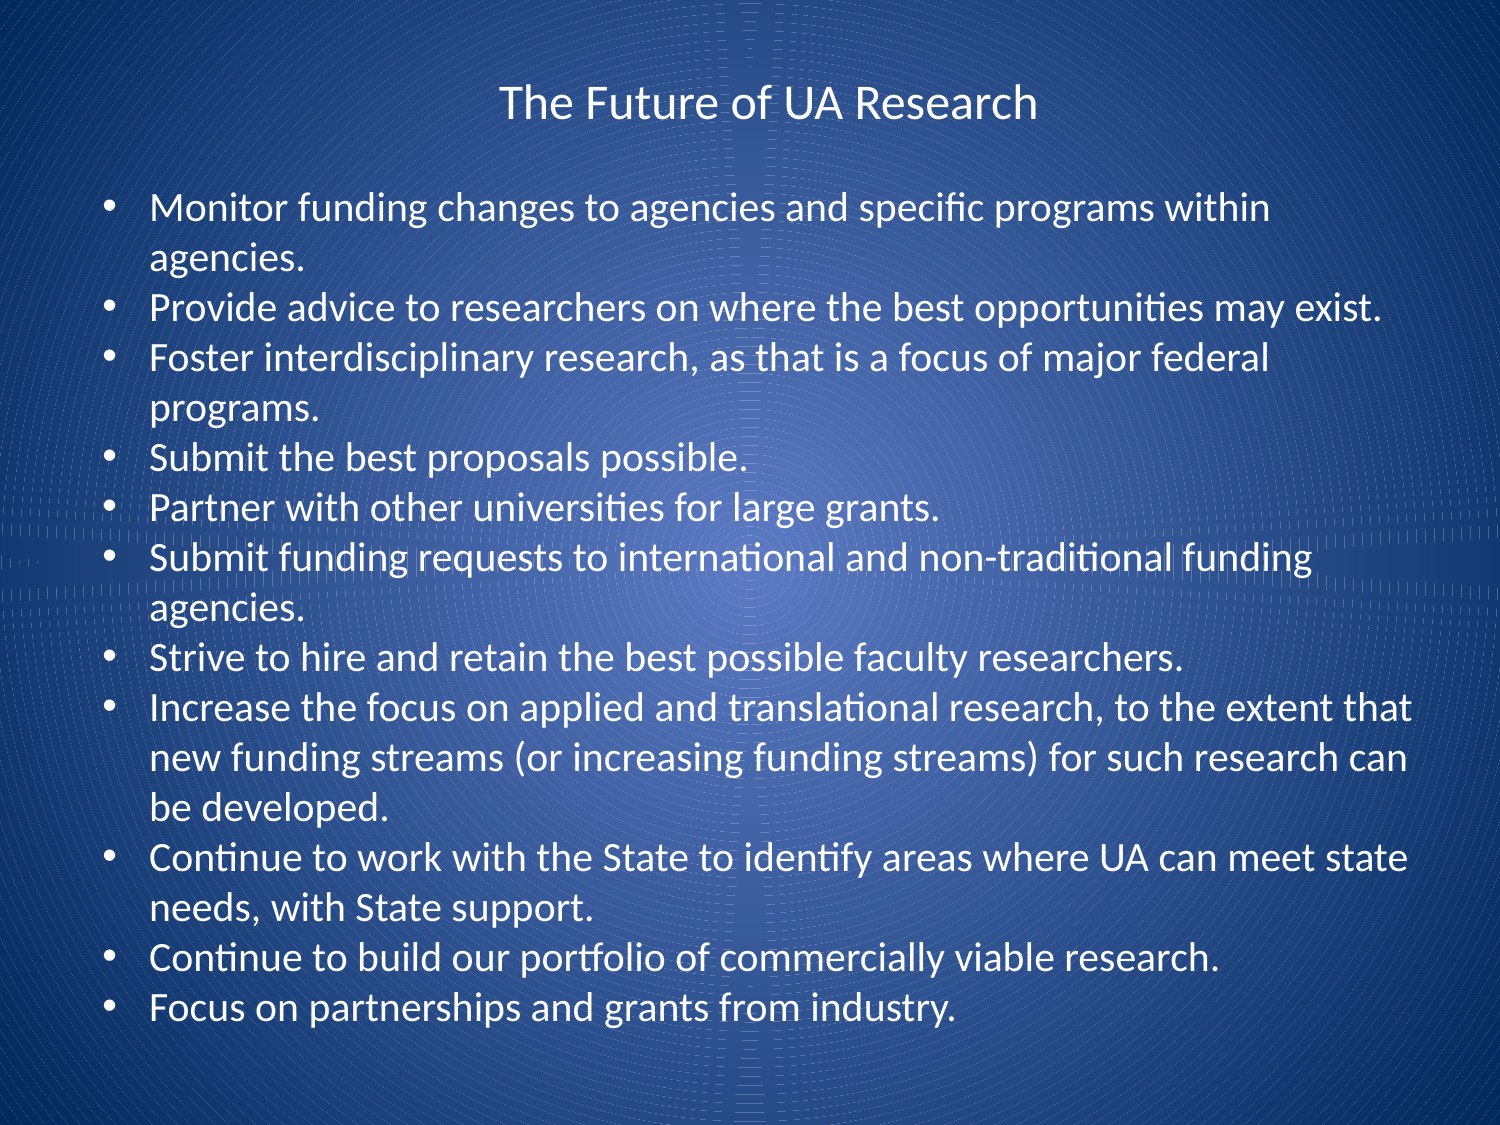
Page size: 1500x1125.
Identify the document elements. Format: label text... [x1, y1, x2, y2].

text_box The Future of UA Research Monitor funding changes to agencies and specific programs within agencies. Provide advice to researchers on where the best opportunities may exist. Foster interdisciplinary research, as that is a focus of major federal programs. Submit the best proposals possible. Partner with other universities for large grants. Submit funding requests to international and non-traditional funding agencies. Strive to hire and retain the best possible faculty researchers. Increase the focus on applied and translational research, to the extent that new funding streams (or increasing funding streams) for such research can be developed. Continue to work with the State to identify areas where UA can meet state needs, with State support. Continue to build our portfolio of commercially viable research. Focus on partnerships and grants from industry. [87, 62, 1450, 1038]
